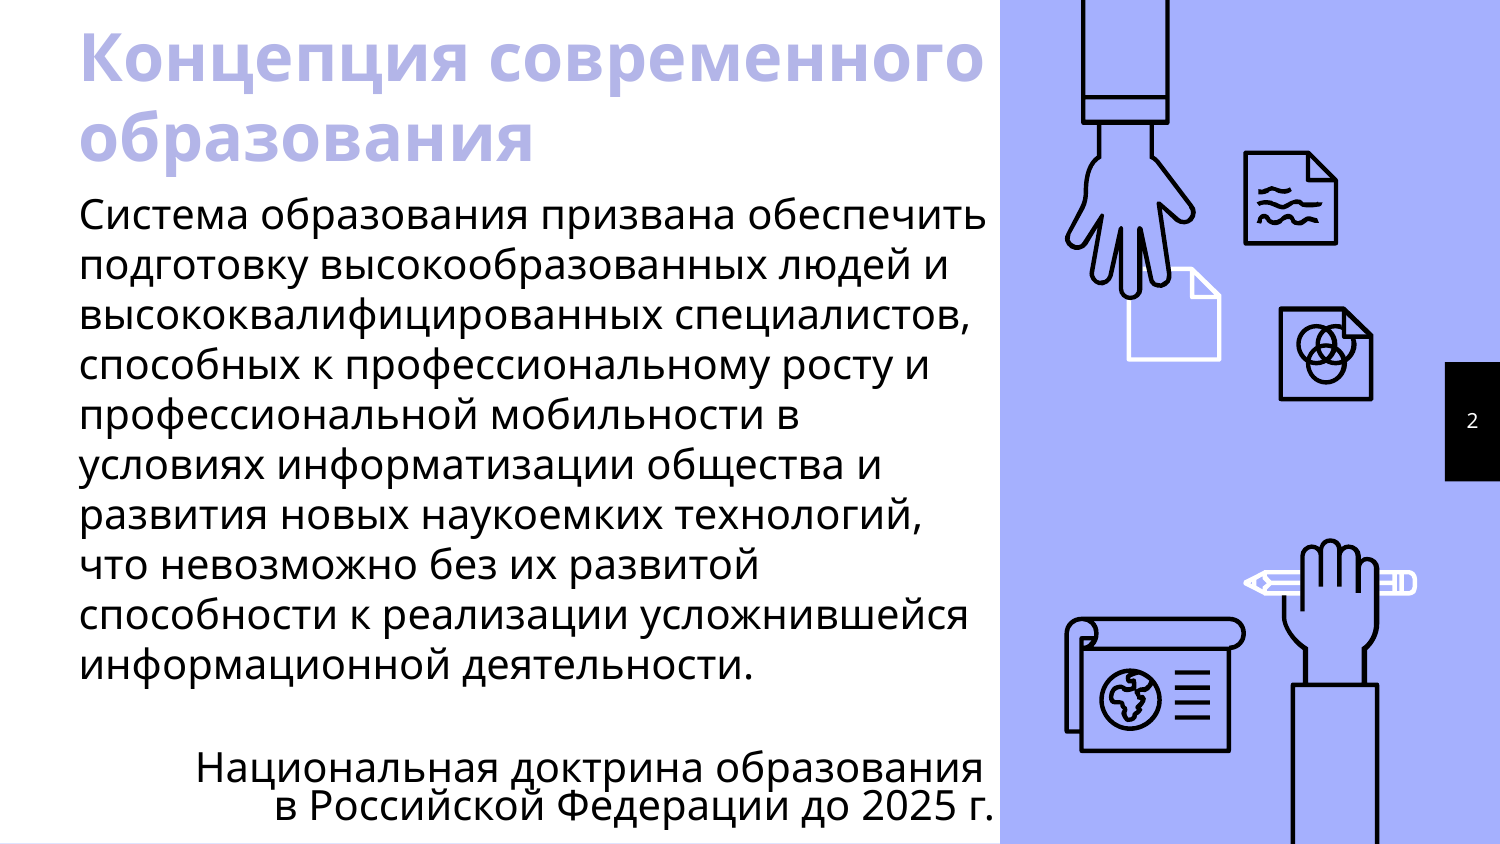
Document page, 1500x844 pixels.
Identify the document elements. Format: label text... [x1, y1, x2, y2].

list Концепция современного образования Система образования призвана обеспечить подготовку высокообразованных людей и высококвалифицированных специалистов, способных к профессиональному росту и профессиональной мобильности в условиях информатизации общества и развития новых наукоемких технологий, что невозможно без их развитой способности к реализации усложнившейся информационной деятельности. Национальная доктрина образования в Российской Федерации до 2025 г. [44, 0, 1011, 820]
slide_number 2 [1444, 362, 1500, 482]
